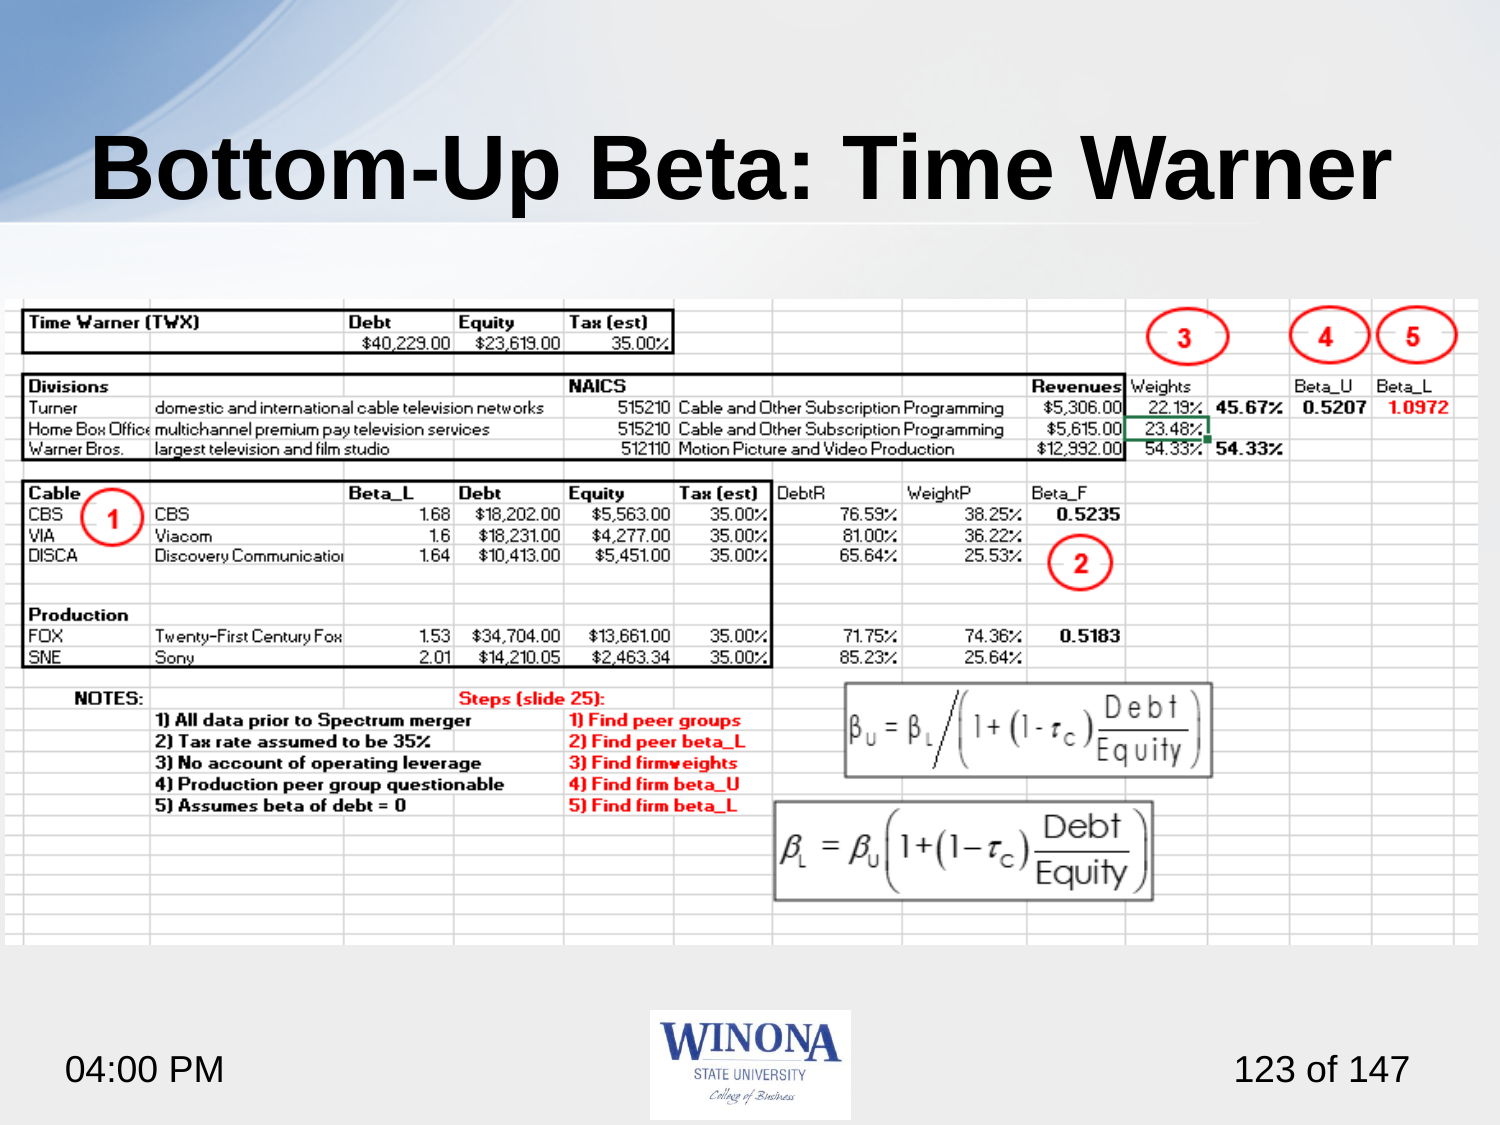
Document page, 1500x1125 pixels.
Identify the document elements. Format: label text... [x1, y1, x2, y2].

title Bottom-Up Beta: Time Warner [75, 37, 1425, 225]
picture [0, 0, 1500, 1125]
